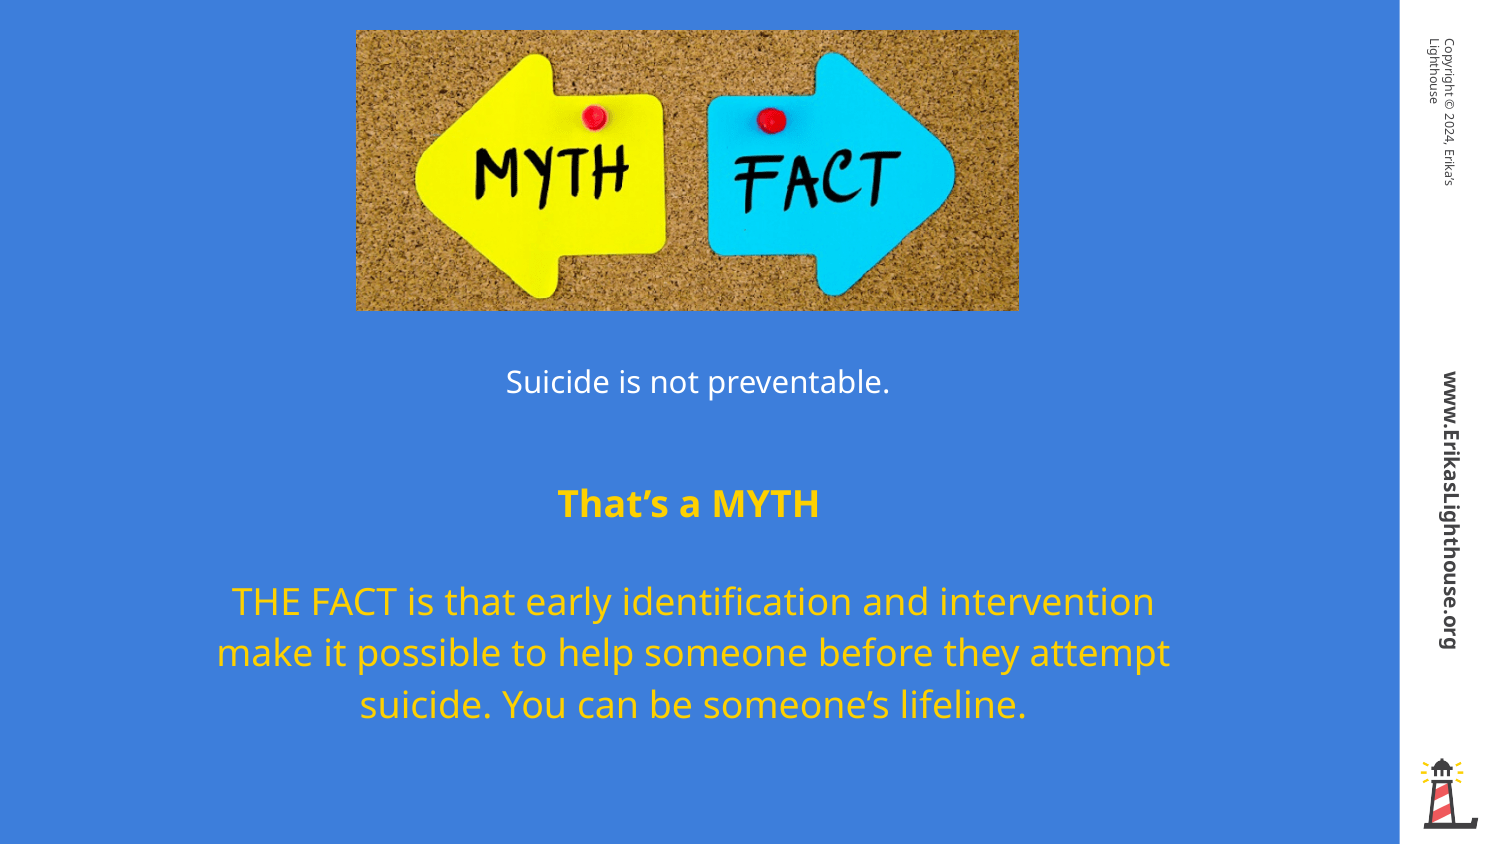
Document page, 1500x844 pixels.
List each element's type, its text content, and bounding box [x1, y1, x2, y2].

text_box THE FACT is that early identification and intervention make it possible to help someone before they attempt suicide. You can be someone’s lifeline. [190, 555, 1197, 759]
picture [1399, 743, 1500, 844]
picture [356, 30, 1019, 312]
text_box Suicide is not preventable. [183, 342, 1214, 480]
text_box That’s a MYTH [190, 457, 1197, 538]
